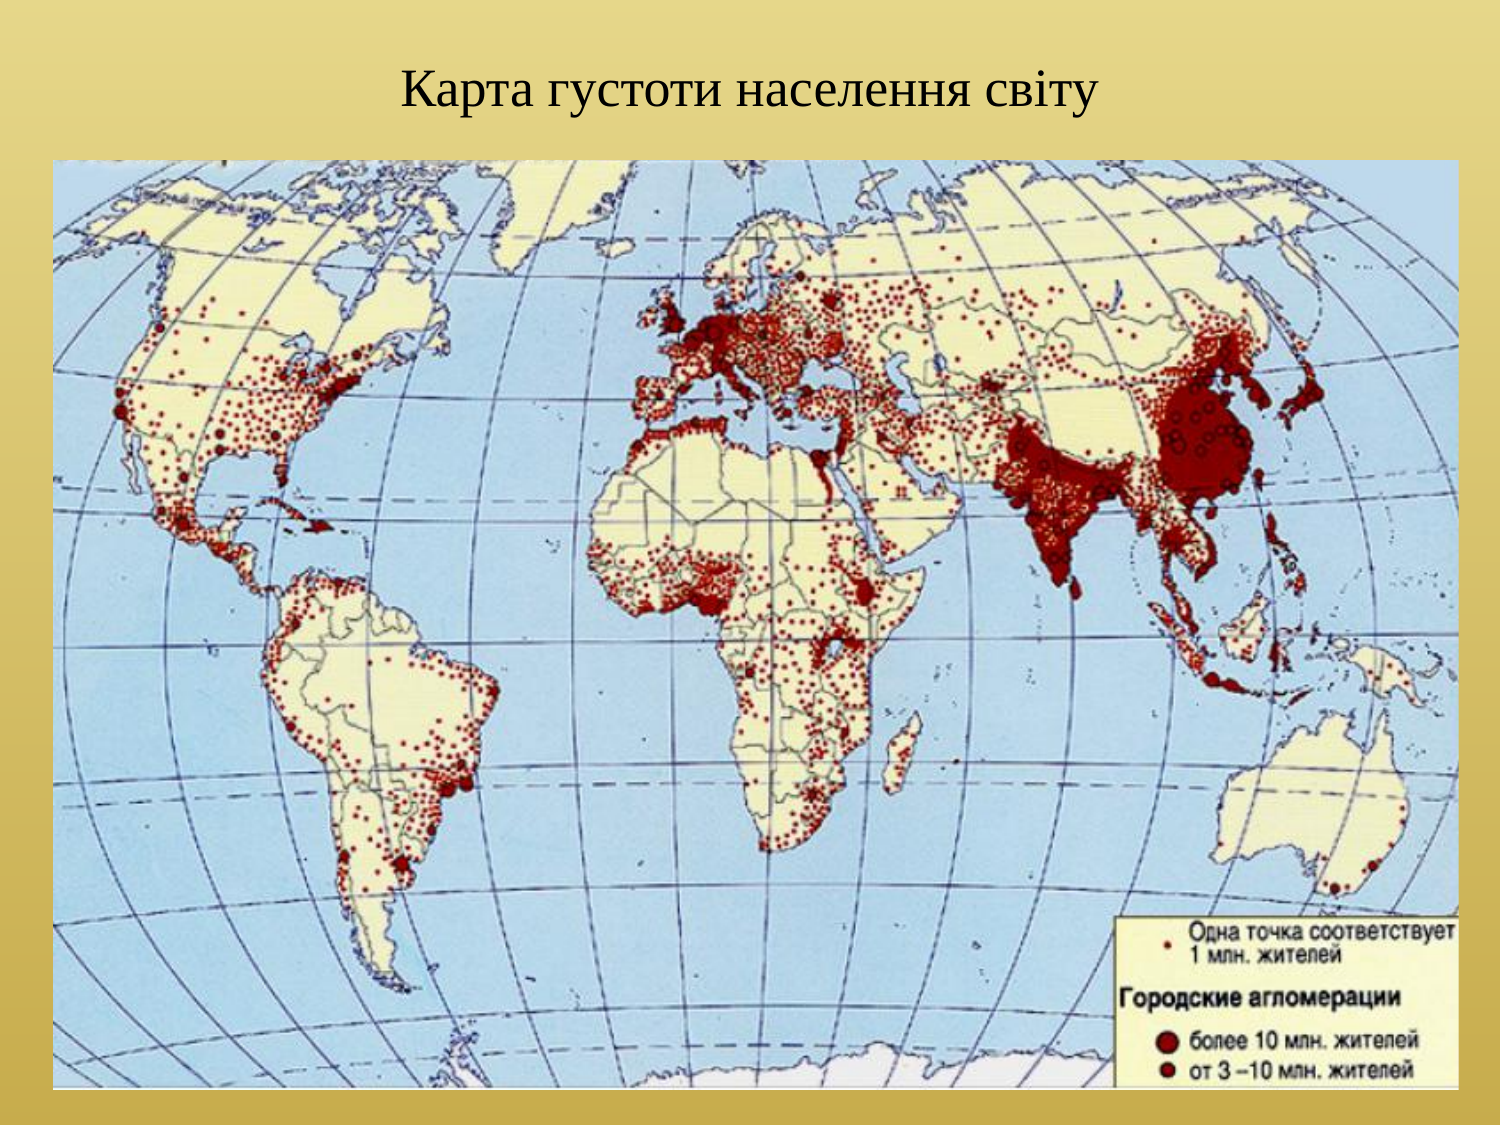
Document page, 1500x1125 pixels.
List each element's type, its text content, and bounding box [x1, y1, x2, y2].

title Карта густоти населення світу [75, 45, 1425, 126]
picture [52, 160, 1459, 1091]
